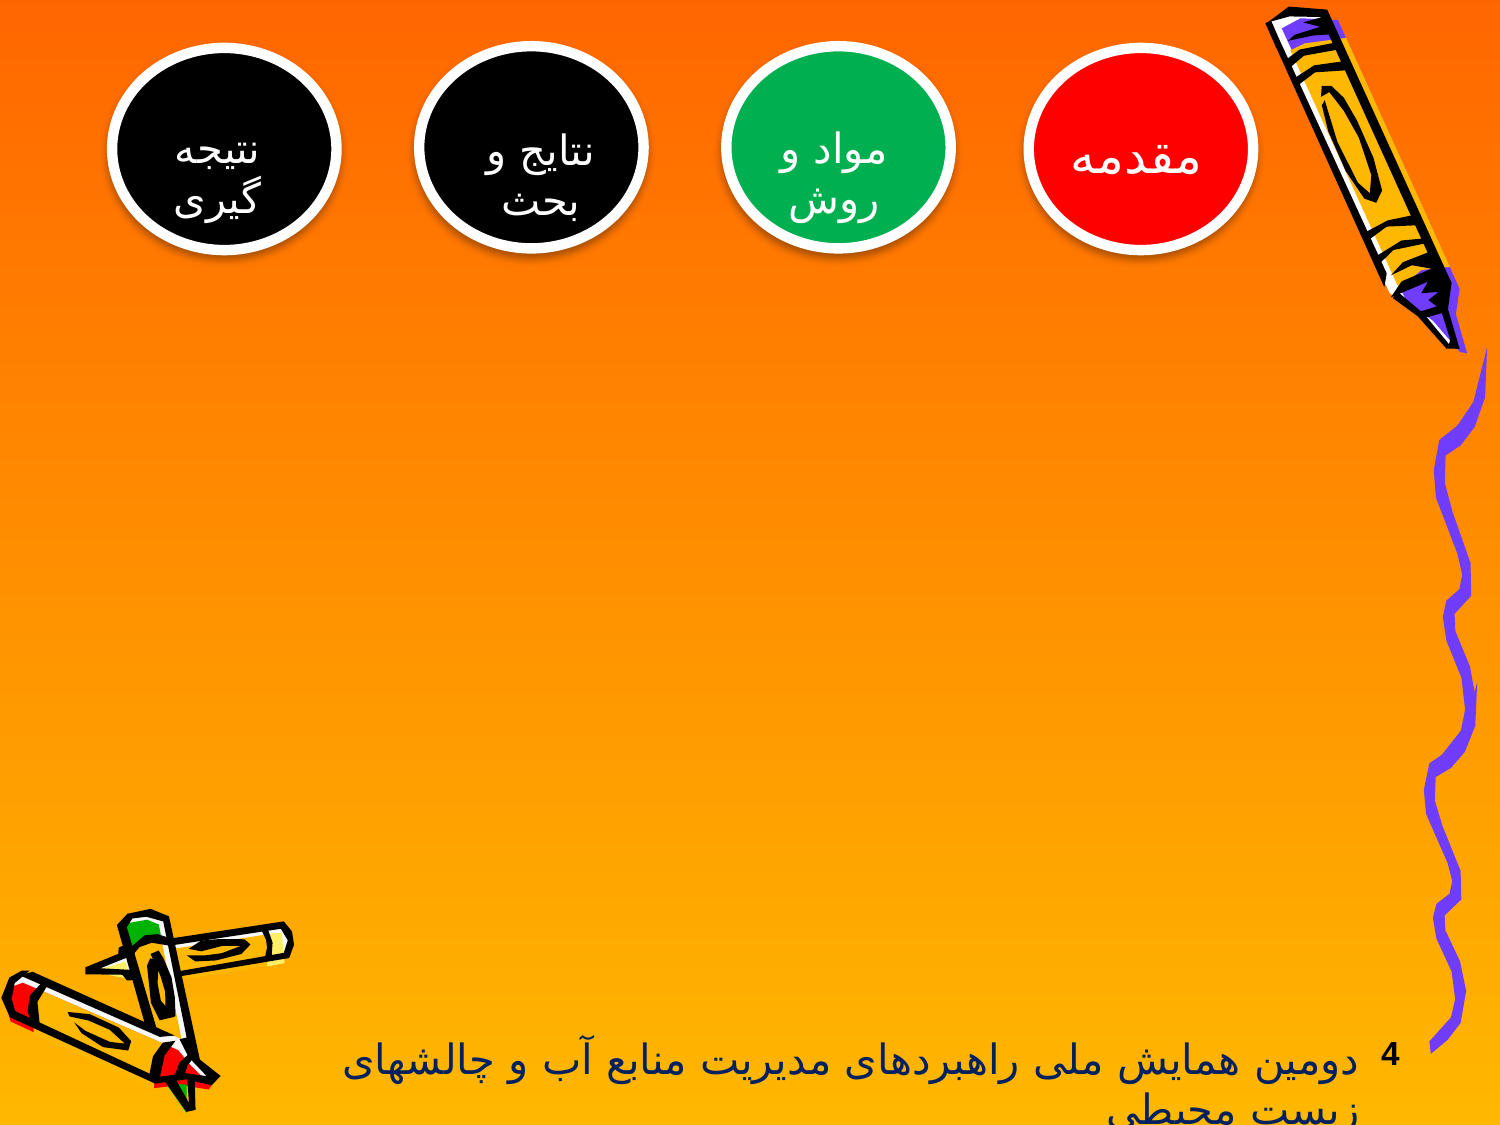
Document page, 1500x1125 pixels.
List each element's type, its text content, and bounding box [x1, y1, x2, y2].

text_box نتیجه گیری [117, 114, 318, 230]
text_box مقدمه [1037, 116, 1237, 191]
text_box [413, 40, 644, 204]
text_box [148, 230, 301, 256]
text_box [721, 40, 956, 210]
slide_number 4 [1101, 1024, 1415, 1101]
text_box [1023, 42, 1259, 256]
text_box نتایج و بحث [432, 116, 649, 231]
text_box مواد و روش [734, 114, 934, 230]
text_box [764, 230, 913, 254]
text_box دومین همایش ملی راهبردهای مدیریت منابع آب و چالشهای زیست محیطی [230, 1025, 1375, 1125]
text_box [459, 231, 604, 254]
text_box [106, 42, 342, 214]
